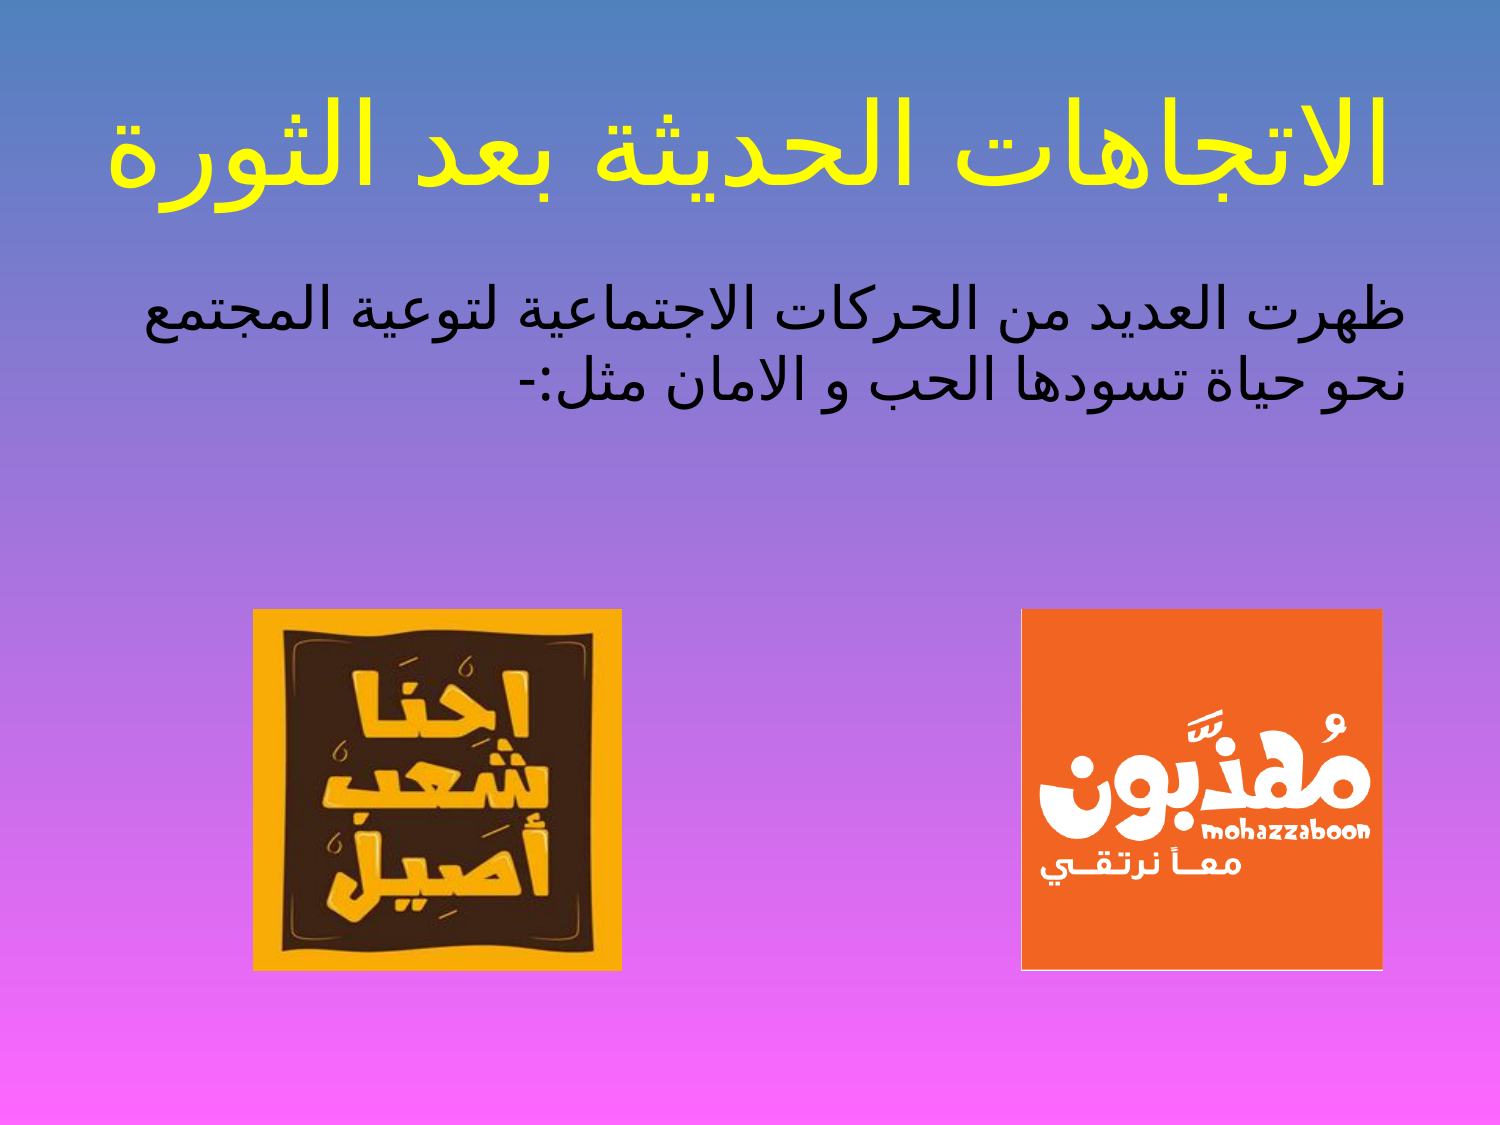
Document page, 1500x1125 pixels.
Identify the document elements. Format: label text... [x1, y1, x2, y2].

title الاتجاهات الحديثة بعد الثورة [75, 45, 1425, 233]
list ظهرت العديد من الحركات الاجتماعية لتوعية المجتمع نحو حياة تسودها الحب و الامان مثل:- [75, 262, 1425, 492]
picture [253, 609, 622, 971]
picture [1021, 609, 1383, 971]
